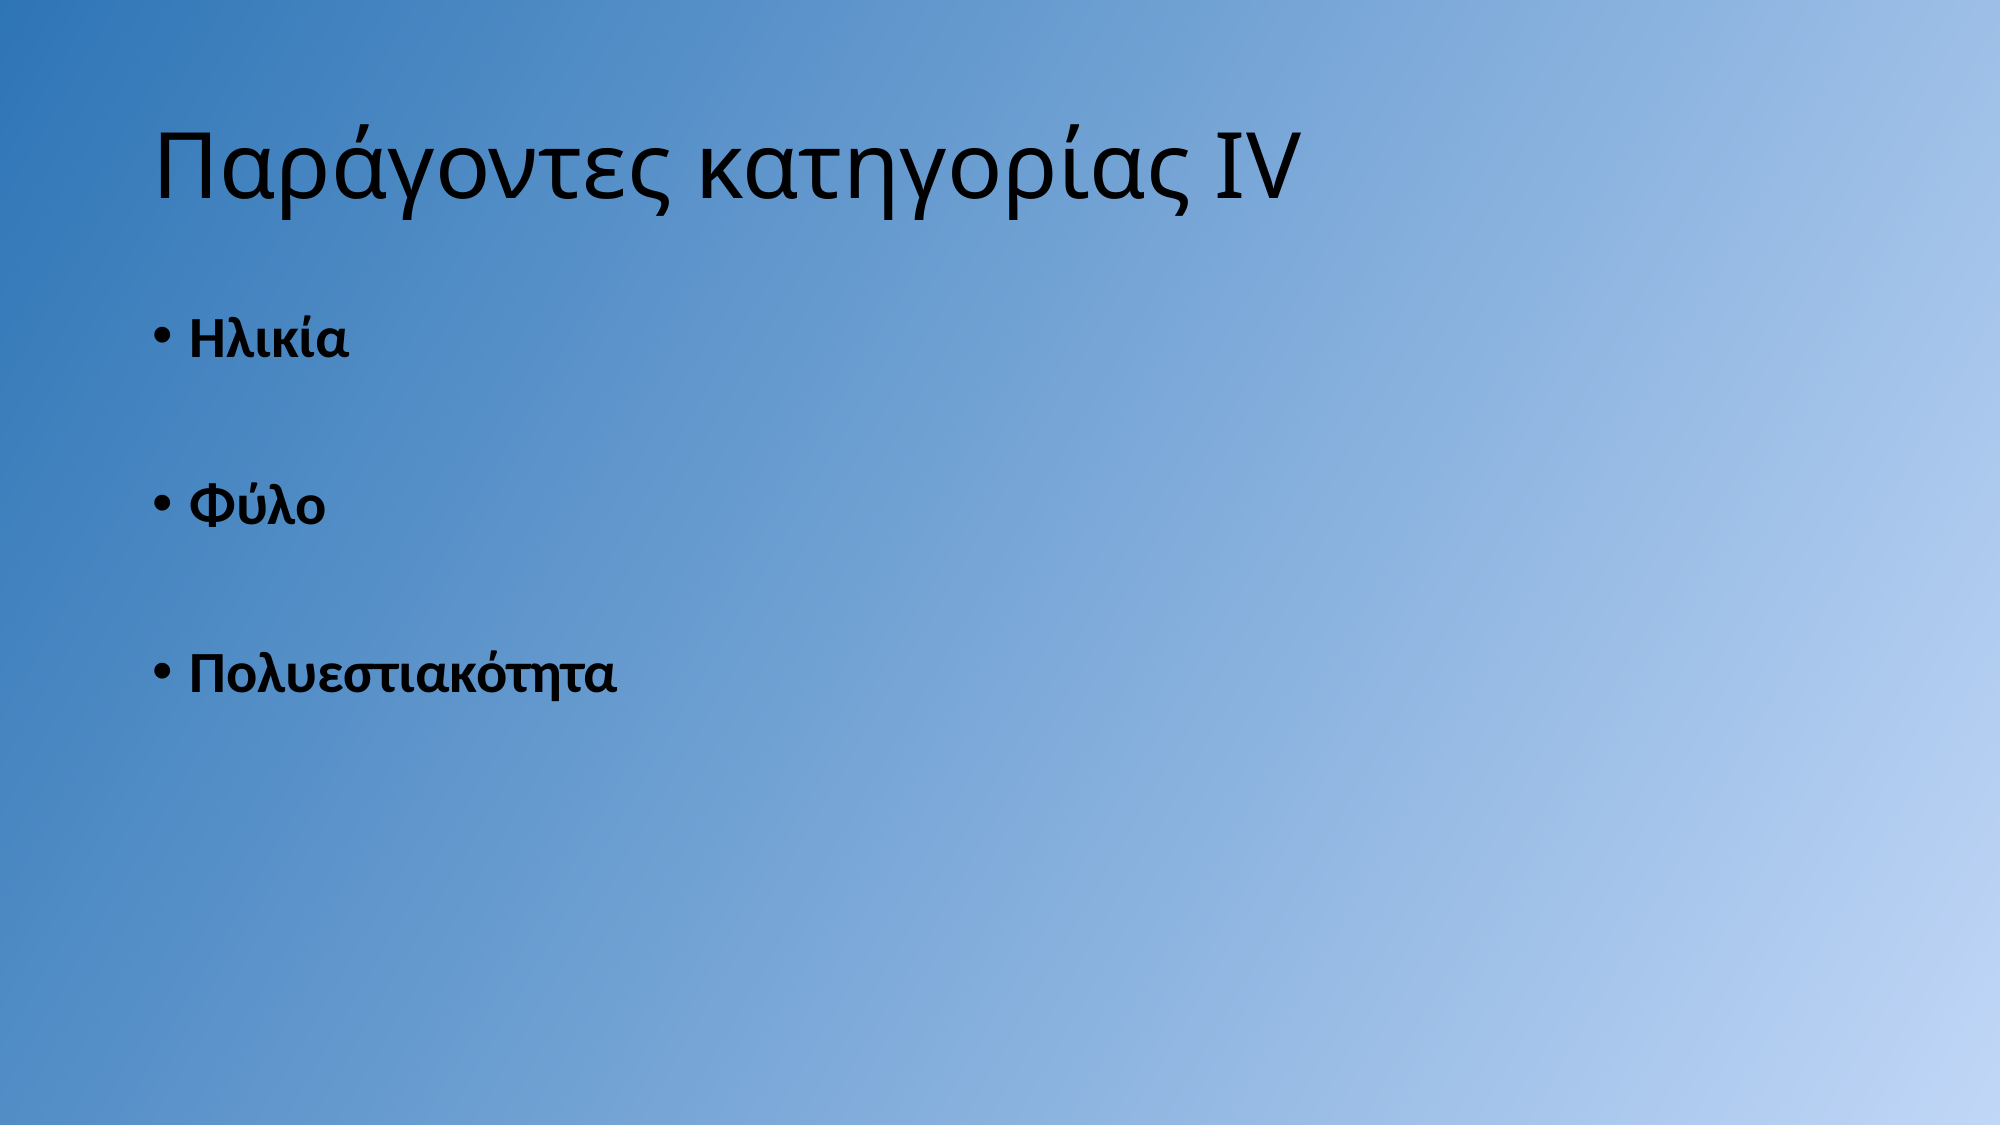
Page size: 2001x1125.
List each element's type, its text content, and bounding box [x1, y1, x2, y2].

list Ηλικία Φύλο Πολυεστιακότητα [137, 299, 1928, 1014]
title Παράγοντες κατηγορίας ΙV [137, 59, 1863, 278]
